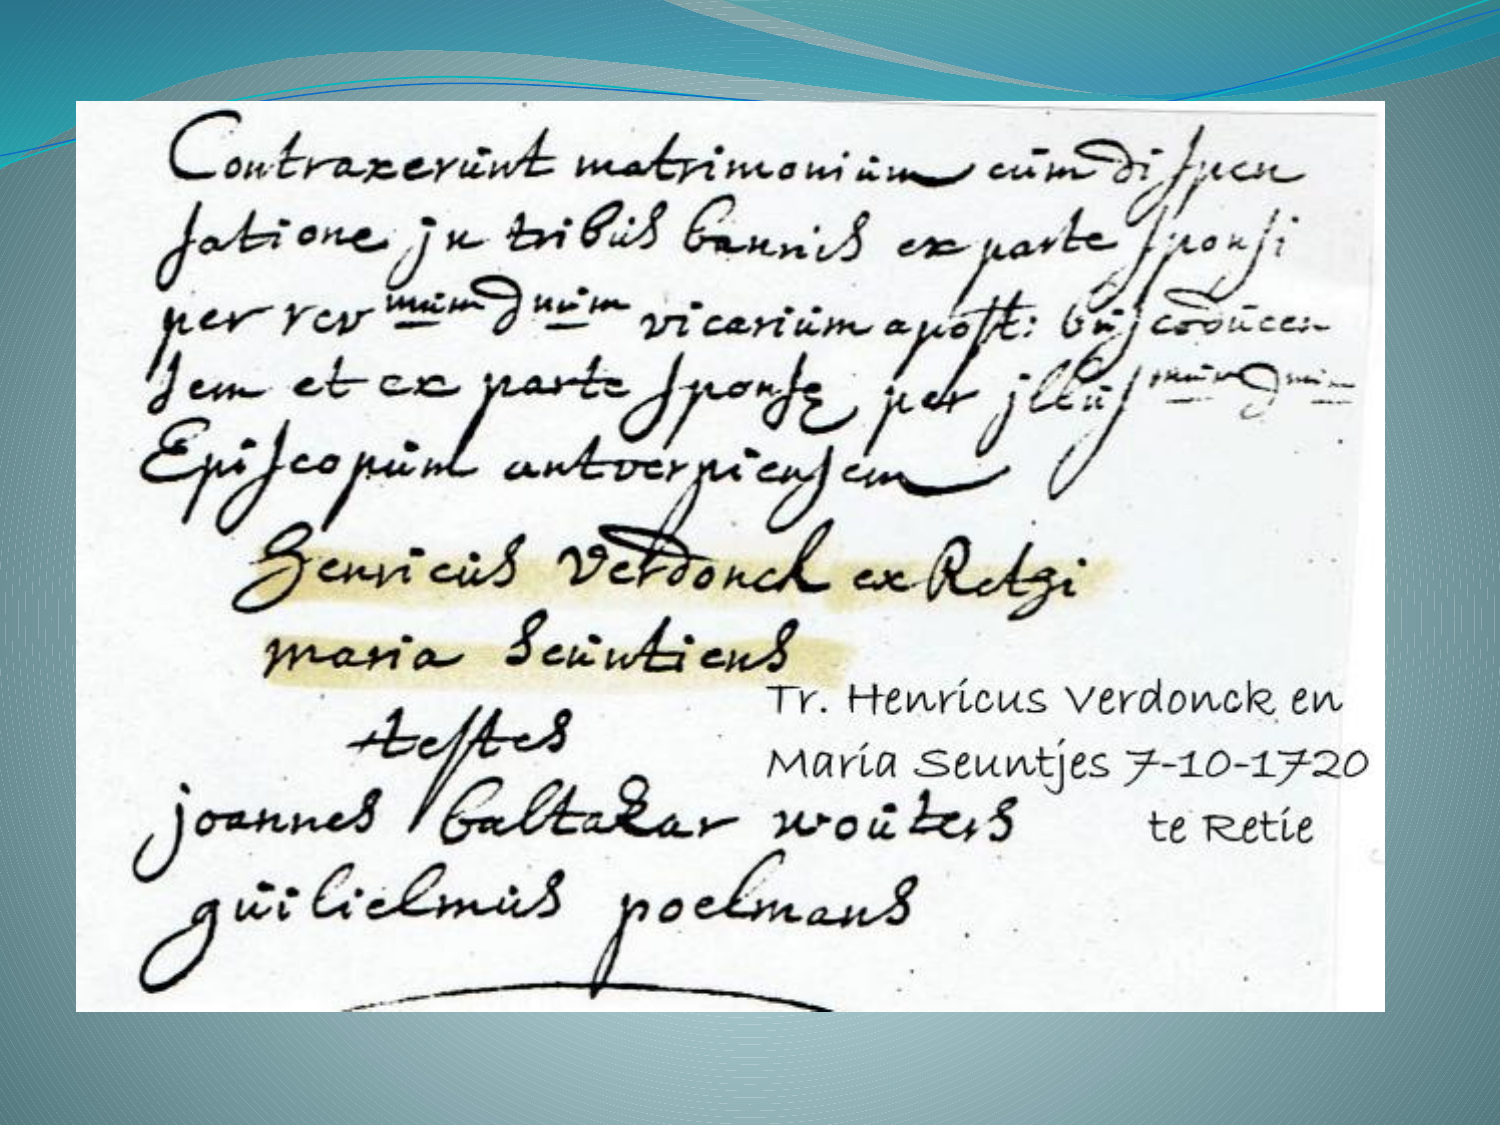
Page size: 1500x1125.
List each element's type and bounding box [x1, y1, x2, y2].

picture [76, 101, 1386, 1012]
